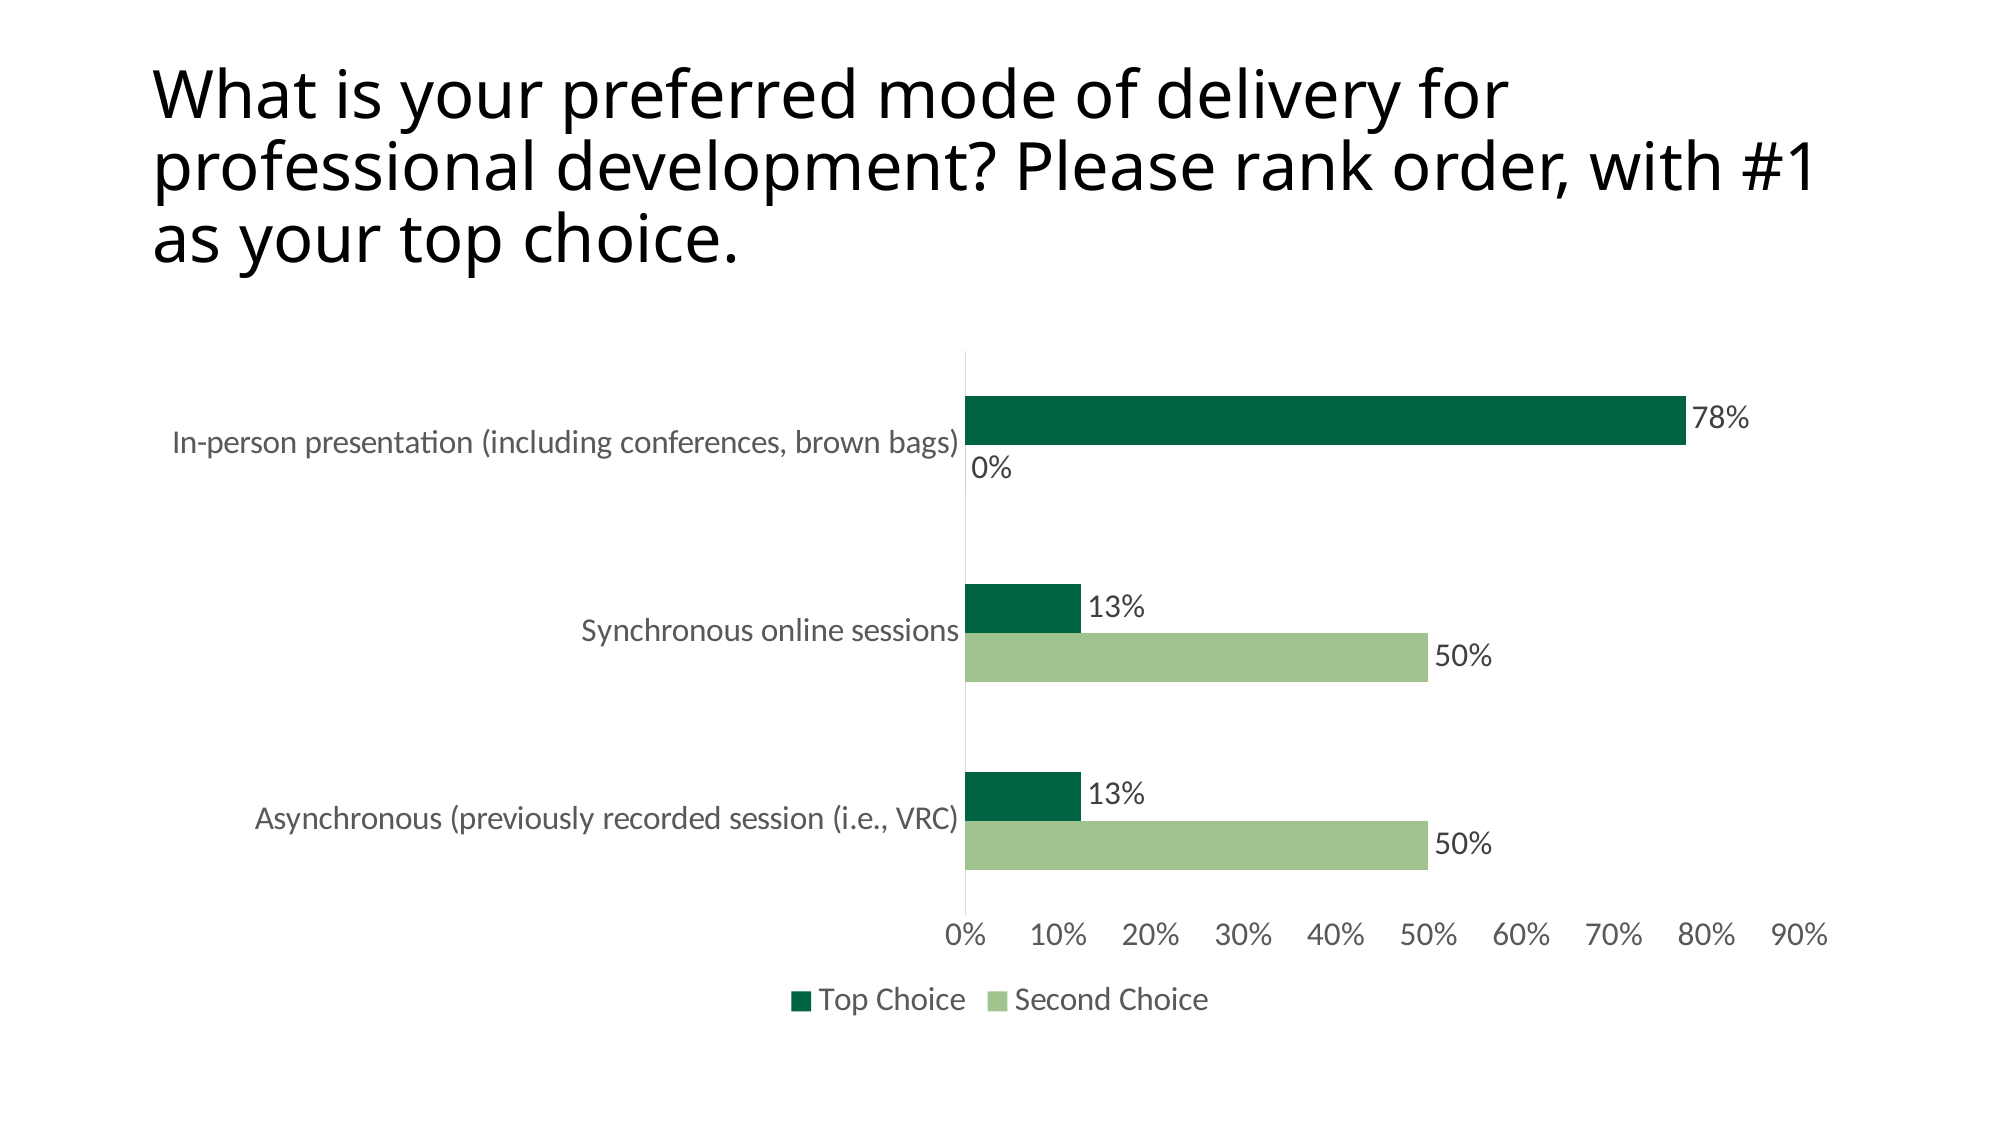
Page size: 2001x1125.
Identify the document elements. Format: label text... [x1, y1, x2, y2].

chart [137, 337, 1863, 1025]
title What is your preferred mode of delivery for professional development? Please rank order, with #1 as your top choice. [137, 59, 1863, 278]
